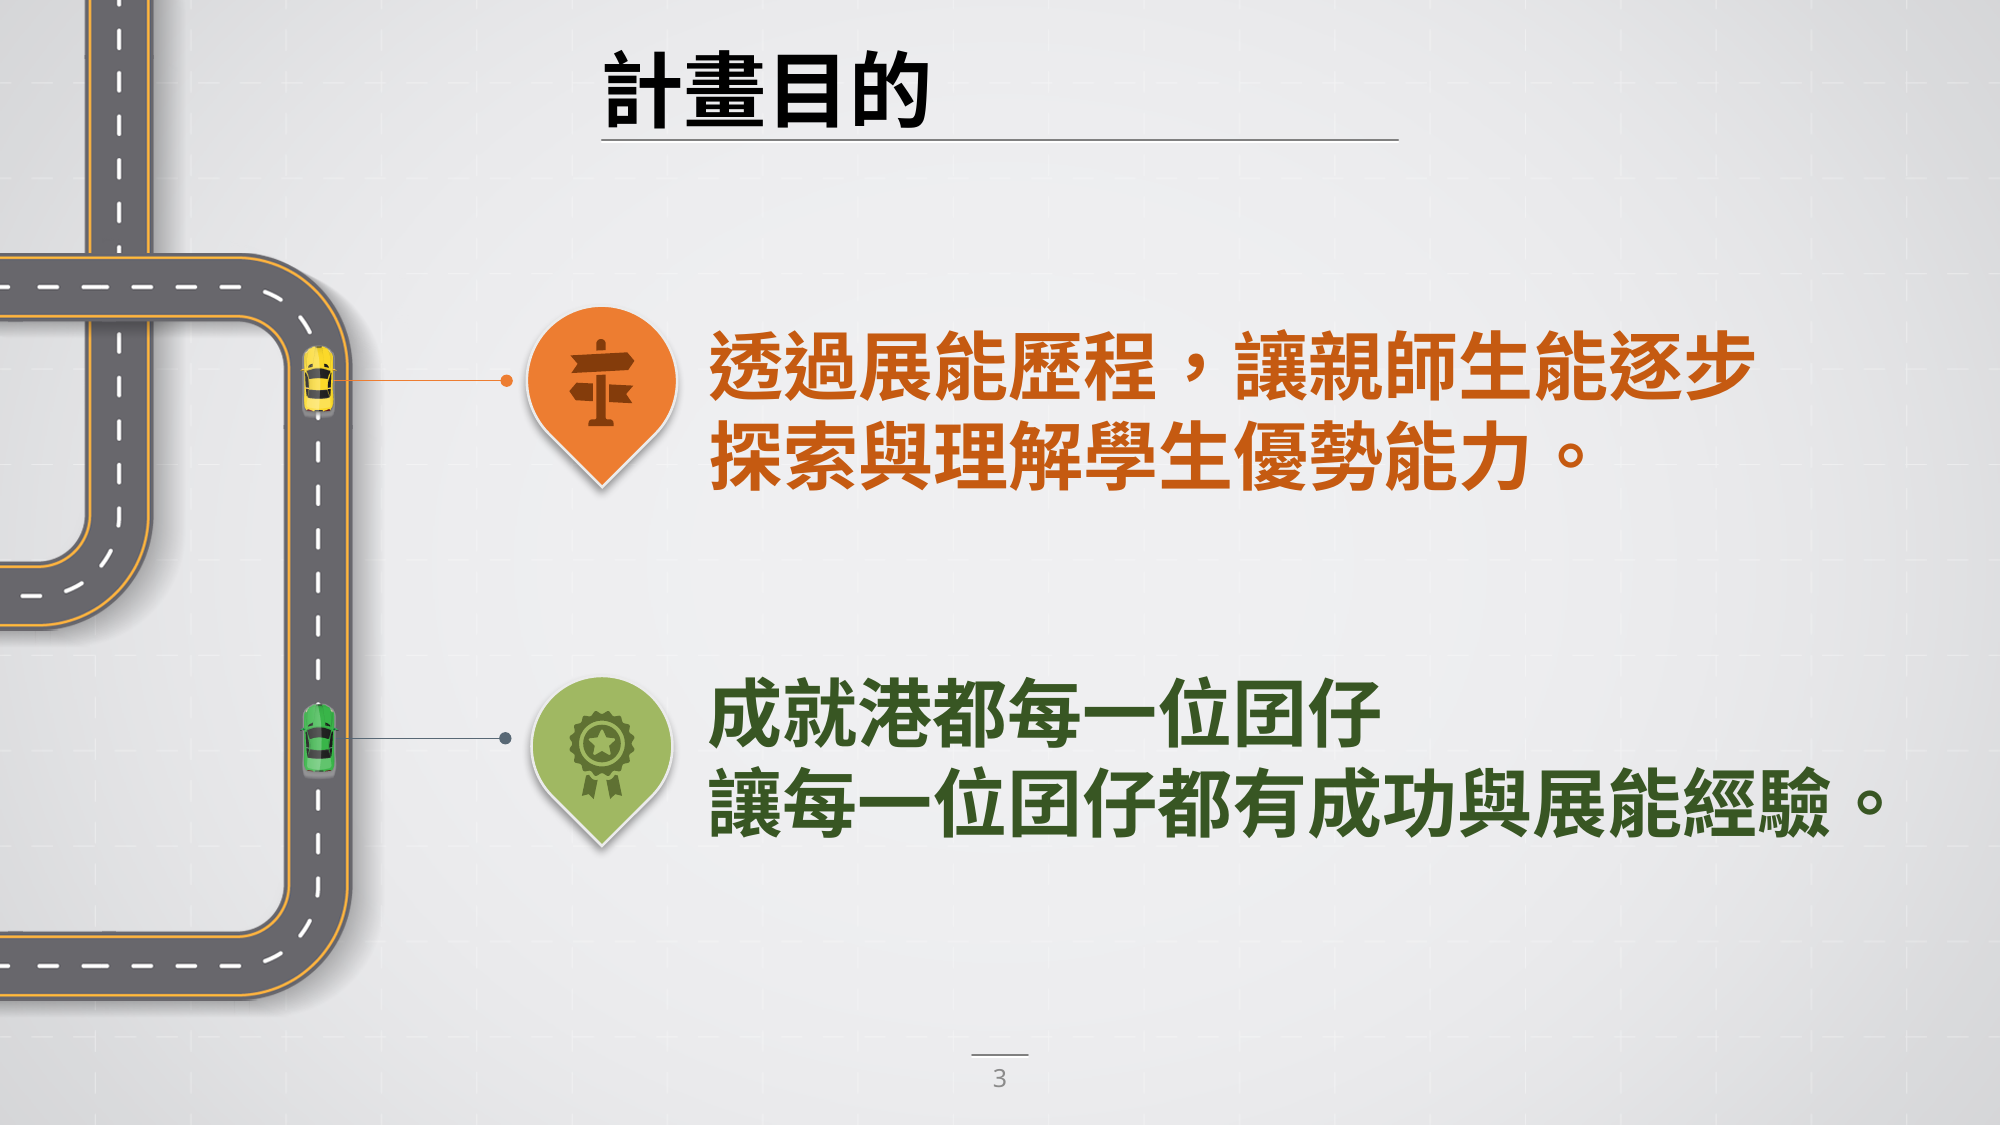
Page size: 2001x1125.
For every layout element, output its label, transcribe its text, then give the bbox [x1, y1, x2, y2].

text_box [585, 30, 1415, 147]
text_box 成就港都每一位囝仔 讓每一位囝仔都有成功與展能經驗。 [692, 658, 1868, 854]
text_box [526, 305, 677, 456]
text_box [531, 675, 673, 817]
text_box 透過展能歷程，讓親師生能逐步探索與理解學生優勢能力。 [694, 311, 1808, 508]
picture [0, 0, 2000, 1125]
slide_number 3 [923, 1049, 1077, 1110]
